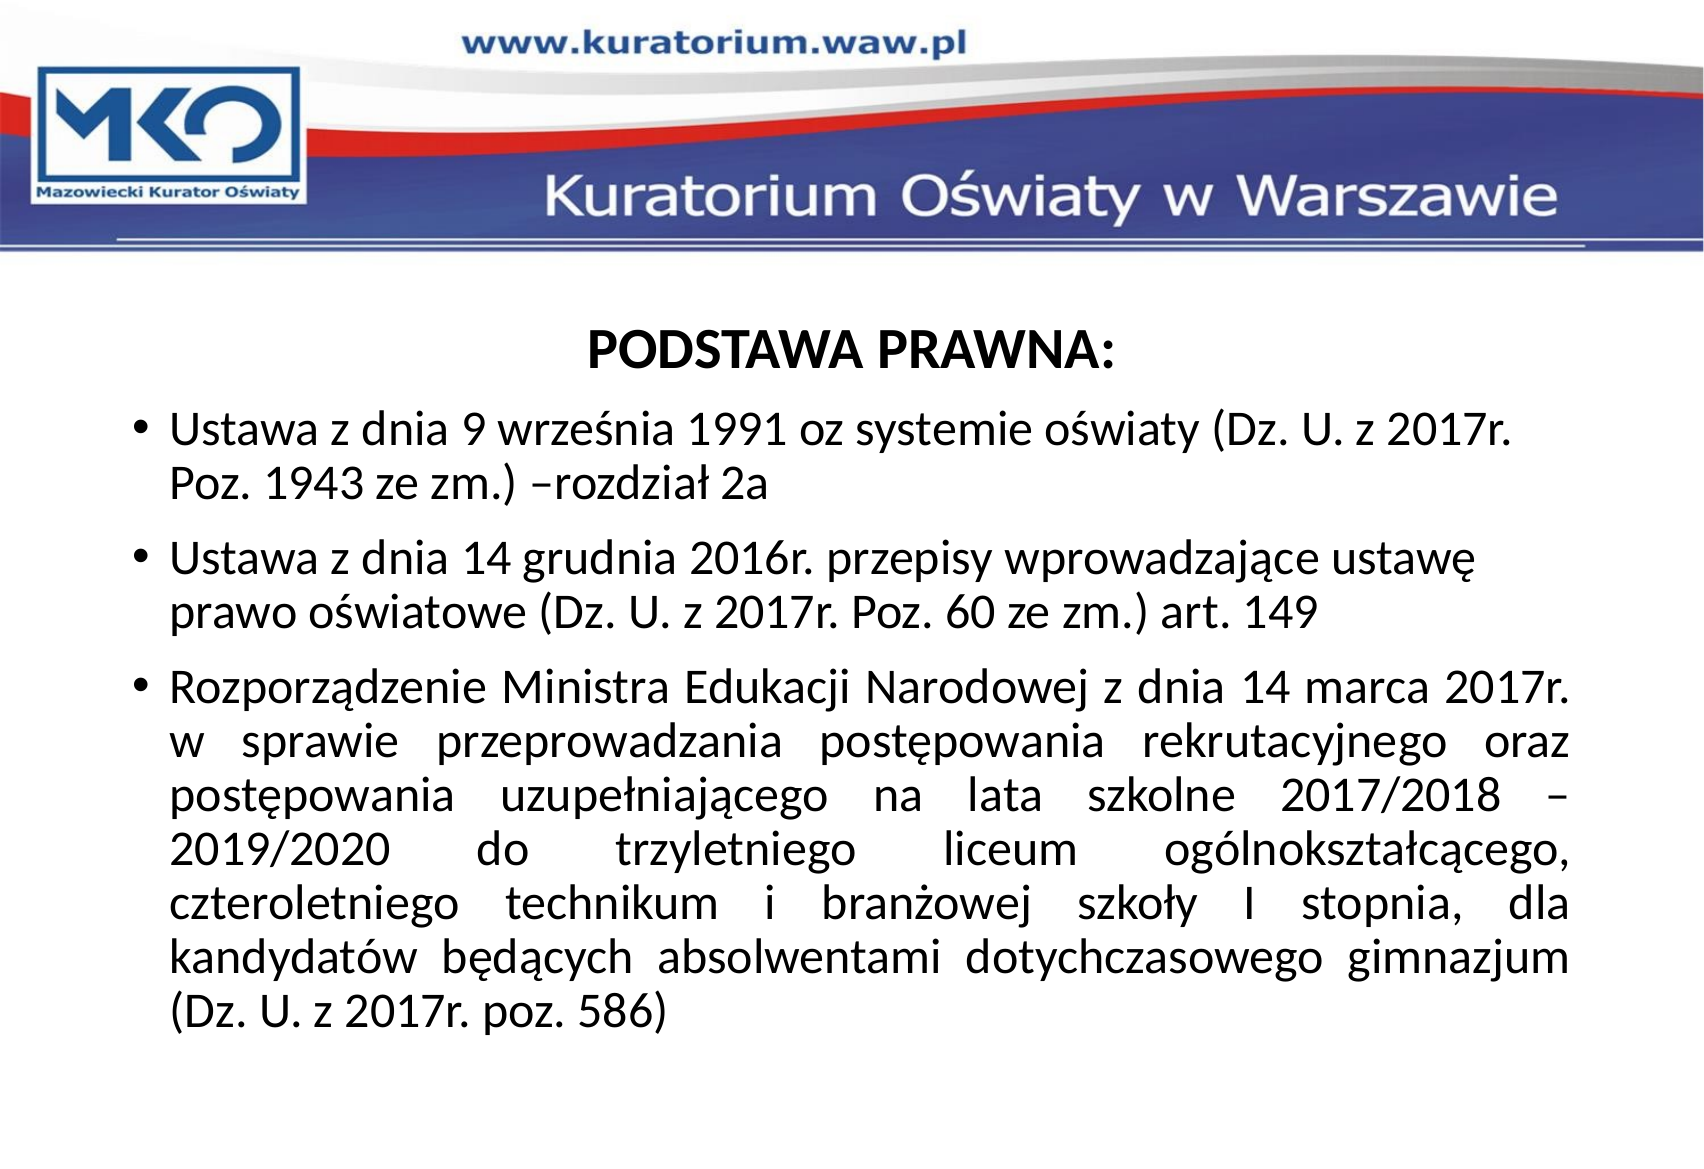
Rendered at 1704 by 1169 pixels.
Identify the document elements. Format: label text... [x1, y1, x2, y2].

list PODSTAWA PRAWNA: Ustawa z dnia 9 września 1991 oz systemie oświaty (Dz. U. z 2017r. Poz. 1943 ze zm.) –rozdział 2a Ustawa z dnia 14 grudnia 2016r. przepisy wprowadzające ustawę prawo oświatowe (Dz. U. z 2017r. Poz. 60 ze zm.) art. 149 Rozporządzenie Ministra Edukacji Narodowej z dnia 14 marca 2017r. w sprawie przeprowadzania postępowania rekrutacyjnego oraz postępowania uzupełniającego na lata szkolne 2017/2018 – 2019/2020 do trzyletniego liceum ogólnokształcącego, czteroletniego technikum i branżowej szkoły I stopnia, dla kandydatów będących absolwentami dotychczasowego gimnazjum (Dz. U. z 2017r. poz. 586) [117, 311, 1587, 1053]
picture [0, 0, 1704, 1169]
